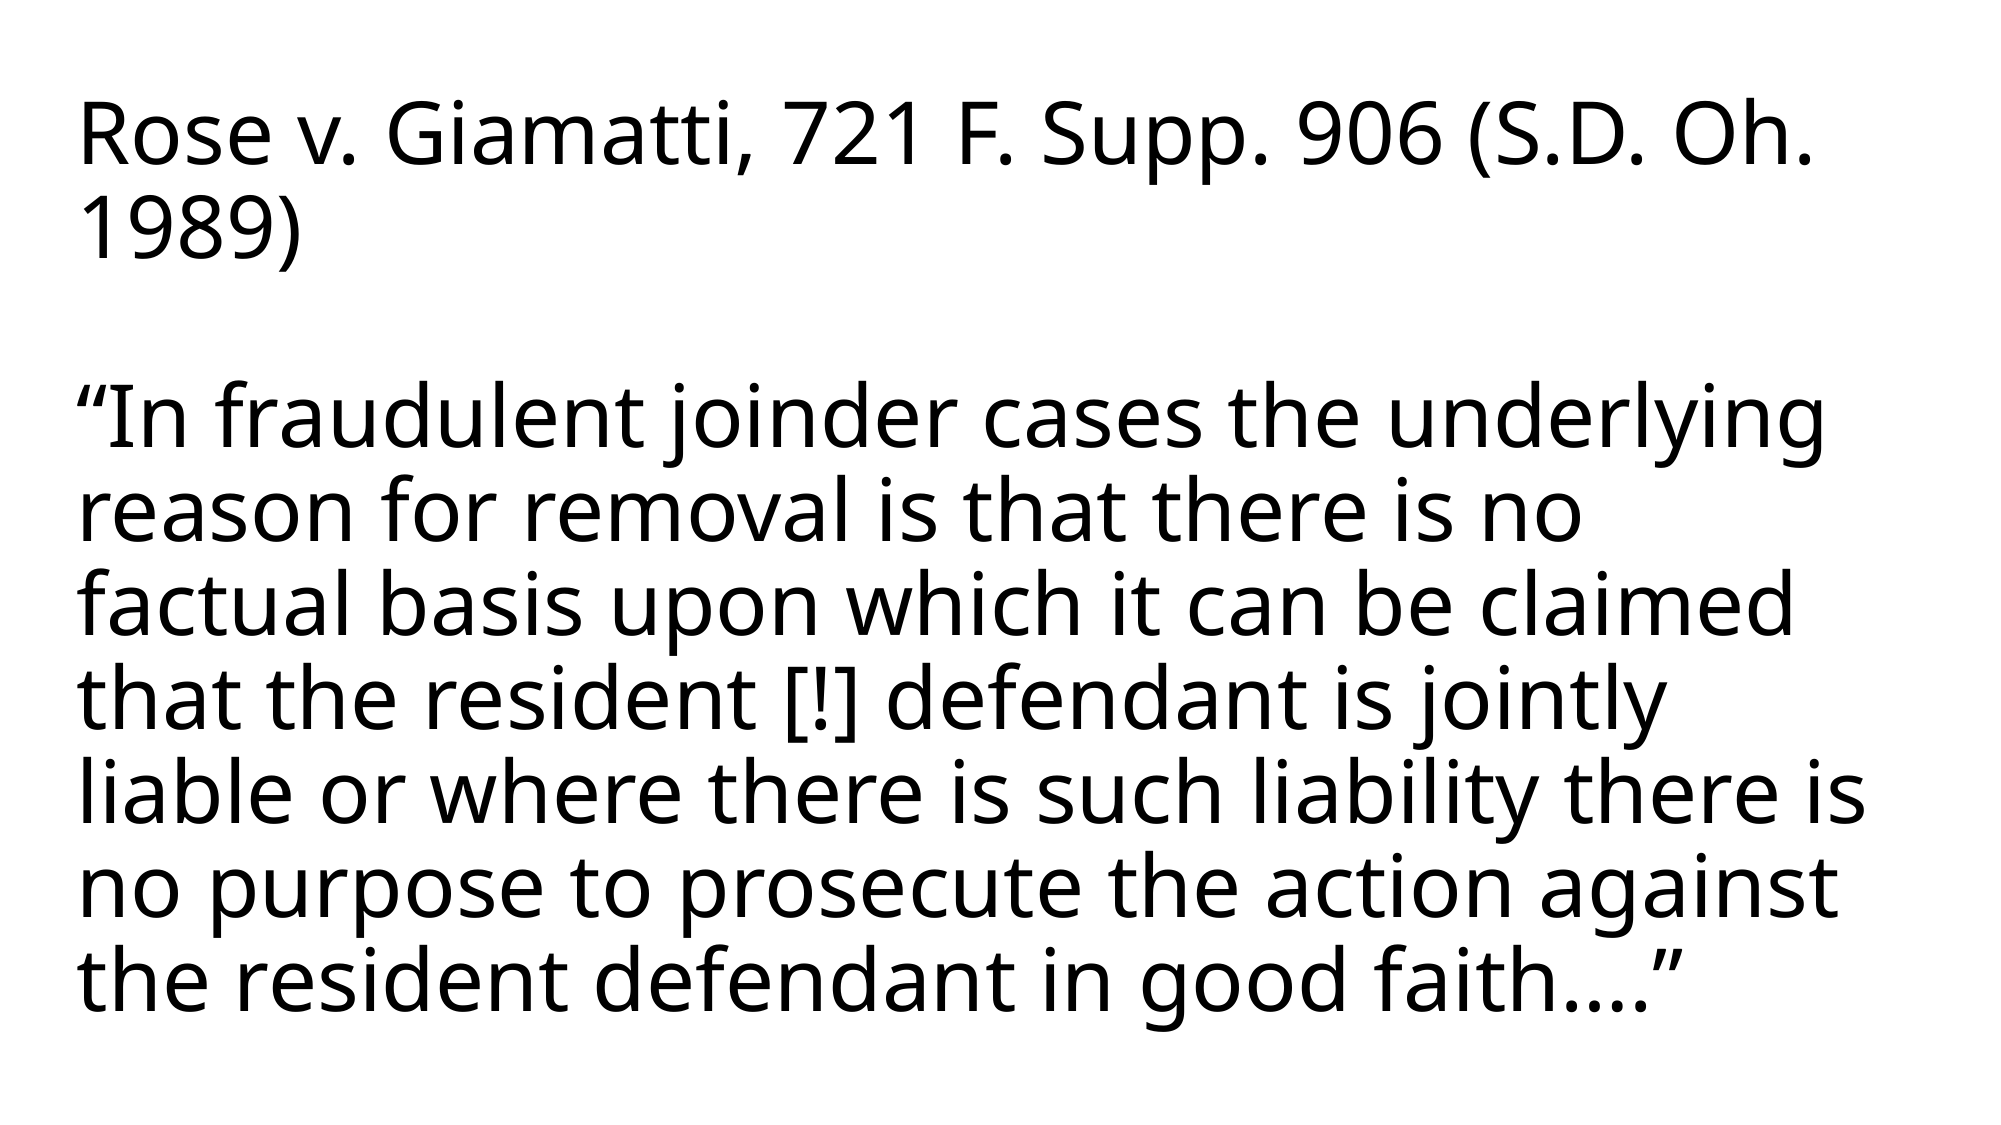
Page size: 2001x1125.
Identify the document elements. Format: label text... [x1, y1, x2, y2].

title Rose v. Giamatti, 721 F. Supp. 906 (S.D. Oh. 1989) “In fraudulent joinder cases the underlying reason for removal is that there is no factual basis upon which it can be claimed that the resident [!] defendant is jointly liable or where there is such liability there is no purpose to prosecute the action against the resident defendant in good faith….” [61, 45, 1900, 1075]
